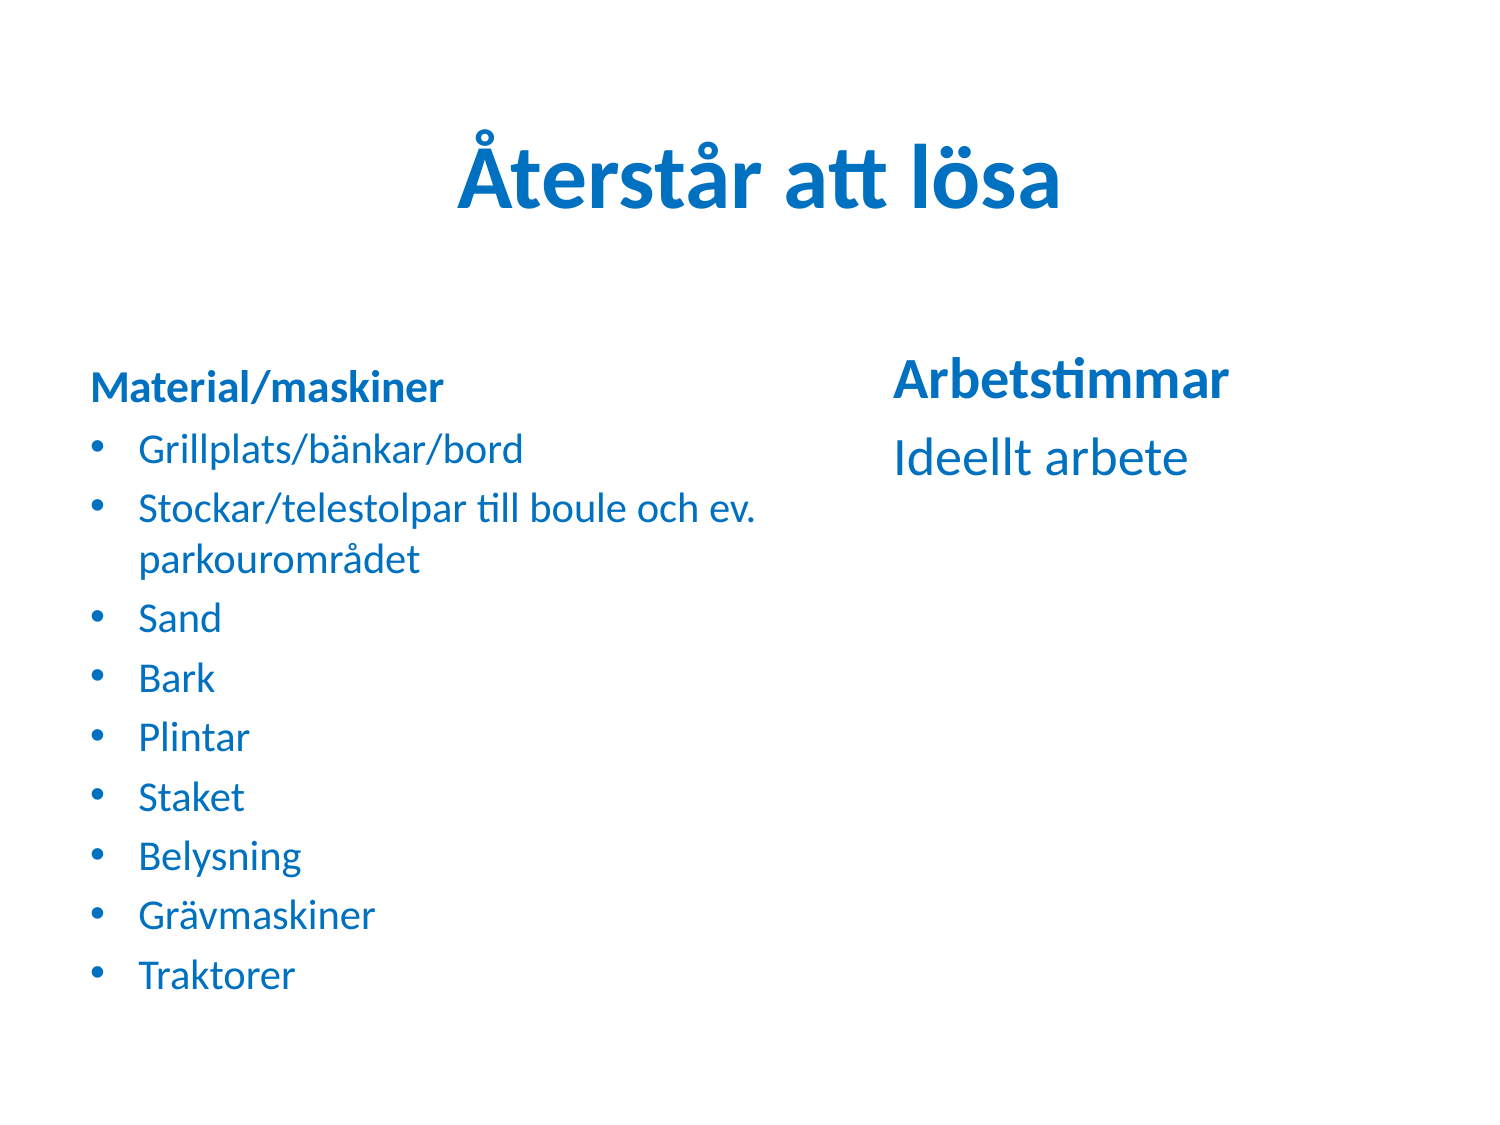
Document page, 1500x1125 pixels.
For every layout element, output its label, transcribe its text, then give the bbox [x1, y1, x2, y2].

list Material/maskiner Grillplats/bänkar/bord Stockar/telestolpar till boule och ev. parkourområdet Sand Bark Plintar Staket Belysning Grävmaskiner Traktorer [75, 349, 820, 1012]
title Återstår att lösa [75, 78, 1425, 266]
text_box Arbetstimmar Ideellt arbete [878, 333, 1483, 764]
